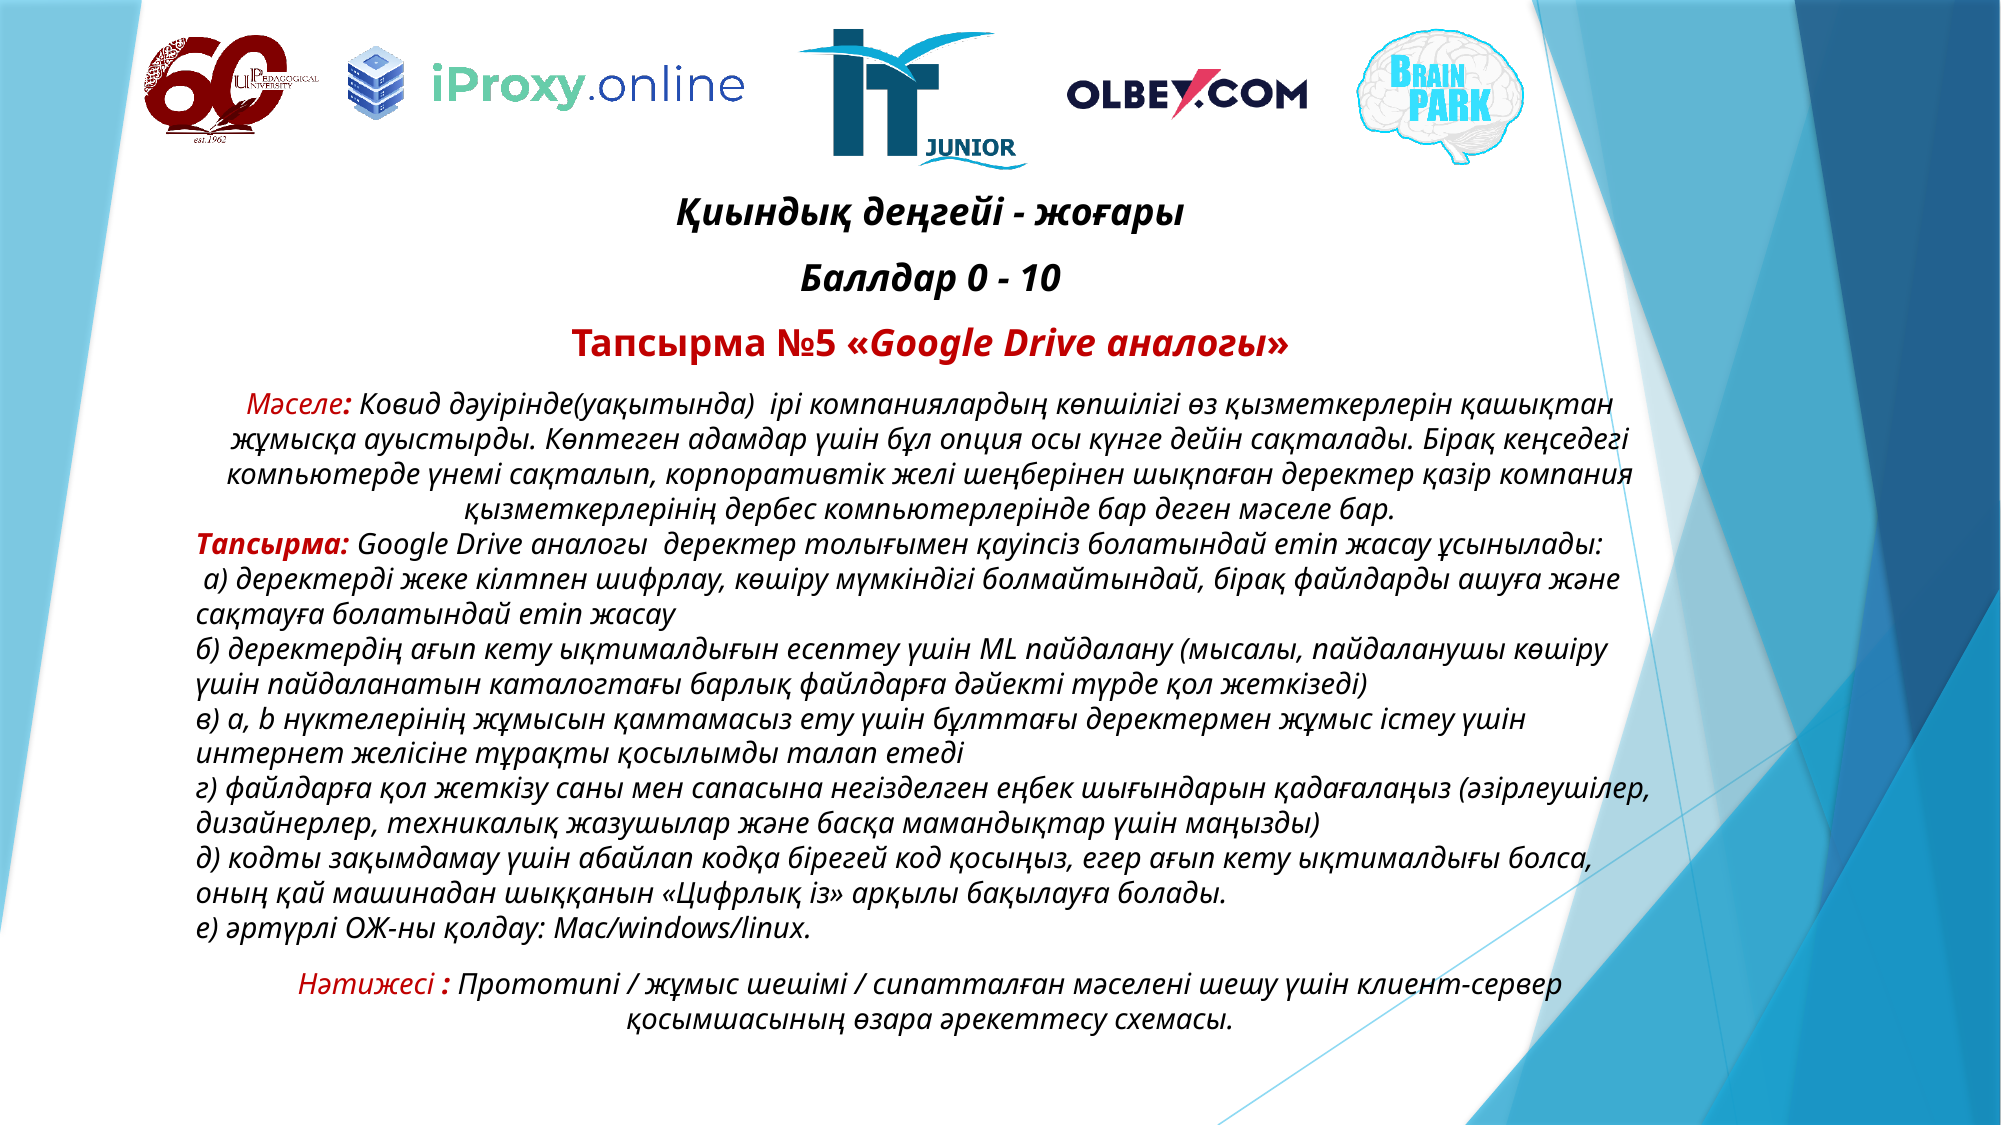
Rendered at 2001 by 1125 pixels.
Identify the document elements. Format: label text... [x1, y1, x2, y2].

picture [781, 0, 1057, 186]
picture [347, 46, 744, 121]
picture [1338, 23, 1539, 167]
picture [139, 23, 322, 153]
subtitle Қиындық деңгейі - жоғары Баллдар 0 - 10 Тапсырма №5 «Google Drive аналогы» Мәселе: Ковид дәуірінде(уақытында) ірі компаниялардың көпшілігі өз қызметкерлерін қашықтан жұмысқа ауыстырды. Көптеген адамдар үшін бұл опция осы күнге дейін сақталады. Бірақ кеңседегі компьютерде үнемі сақталып, корпоративтік желі шеңберінен шықпаған деректер қазір компания қызметкерлерінің дербес компьютерлерінде бар деген мәселе бар. Тапсырма: Google Drive аналогы деректер толығымен қауіпсіз болатындай етіп жасау ұсынылады: а) деректерді жеке кілтпен шифрлау, көшіру мүмкіндігі болмайтындай, бірақ файлдарды ашуға және сақтауға болатындай етіп жасау б) деректердің ағып кету ықтималдығын есептеу үшін ML пайдалану (мысалы, пайдаланушы көшіру үшін пайдаланатын каталогтағы барлық файлдарға дәйекті түрде қол жеткізеді) в) a, b нүктелерінің жұмысын қамтамасыз ету үшін бұлттағы деректермен жұмыс істеу үшін интернет желісіне тұрақты қосылымды талап етеді г) файлдарға қол жеткізу саны мен сапасына негізделген еңбек шығындарын қадағалаңыз (әзірлеушілер, дизайнерлер, техникалық жазушылар және басқа мамандықтар үшін маңызды) д) кодты зақымдамау үшін абайлап кодқа бірегей код қосыңыз, егер ағып кету ықтималдығы болса, оның қай машинадан шыққанын «Цифрлық із» арқылы бақылауға болады. е) әртүрлі ОЖ-ны қолдау: Mac/windows/linux. Нәтижесі : Прототипі / жұмыс шешімі / сипатталған мәселені шешу үшін клиент-сервер қосымшасының өзара әрекеттесу схемасы. [180, 180, 1681, 1046]
picture [1066, 68, 1307, 120]
